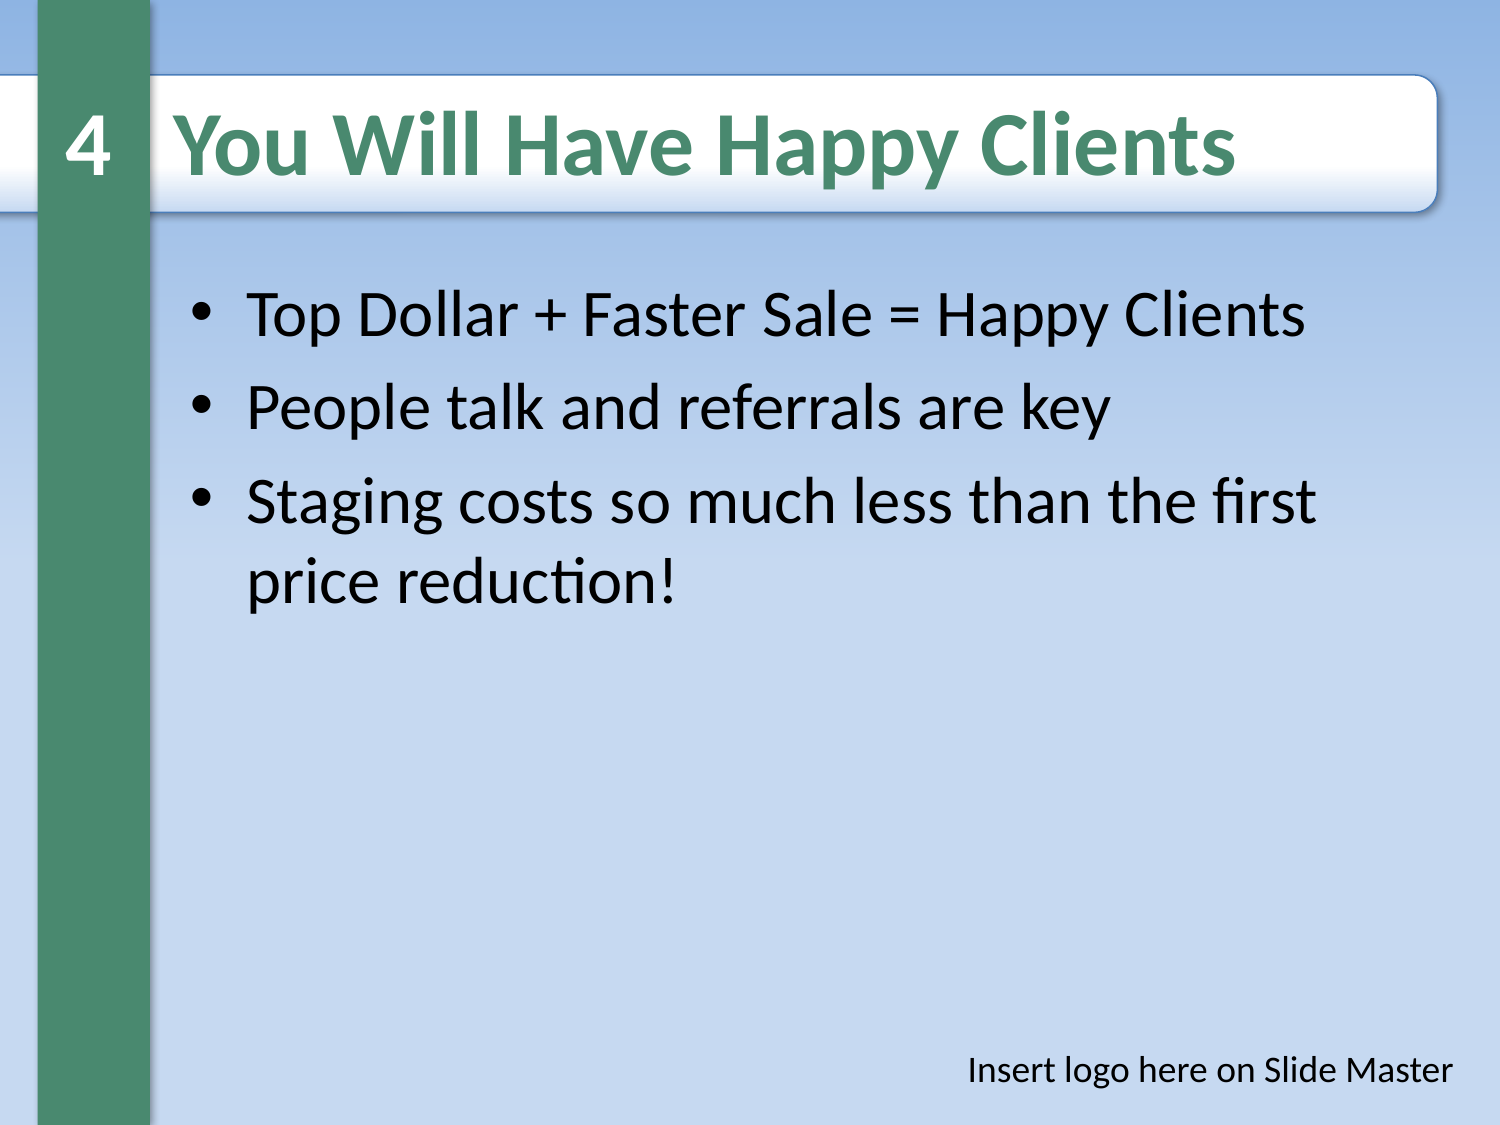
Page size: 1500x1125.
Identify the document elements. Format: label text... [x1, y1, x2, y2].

title 4 You Will Have Happy Clients [50, 45, 1438, 233]
list Top Dollar + Faster Sale = Happy Clients People talk and referrals are key Staging costs so much less than the first price reduction! [174, 262, 1425, 1005]
